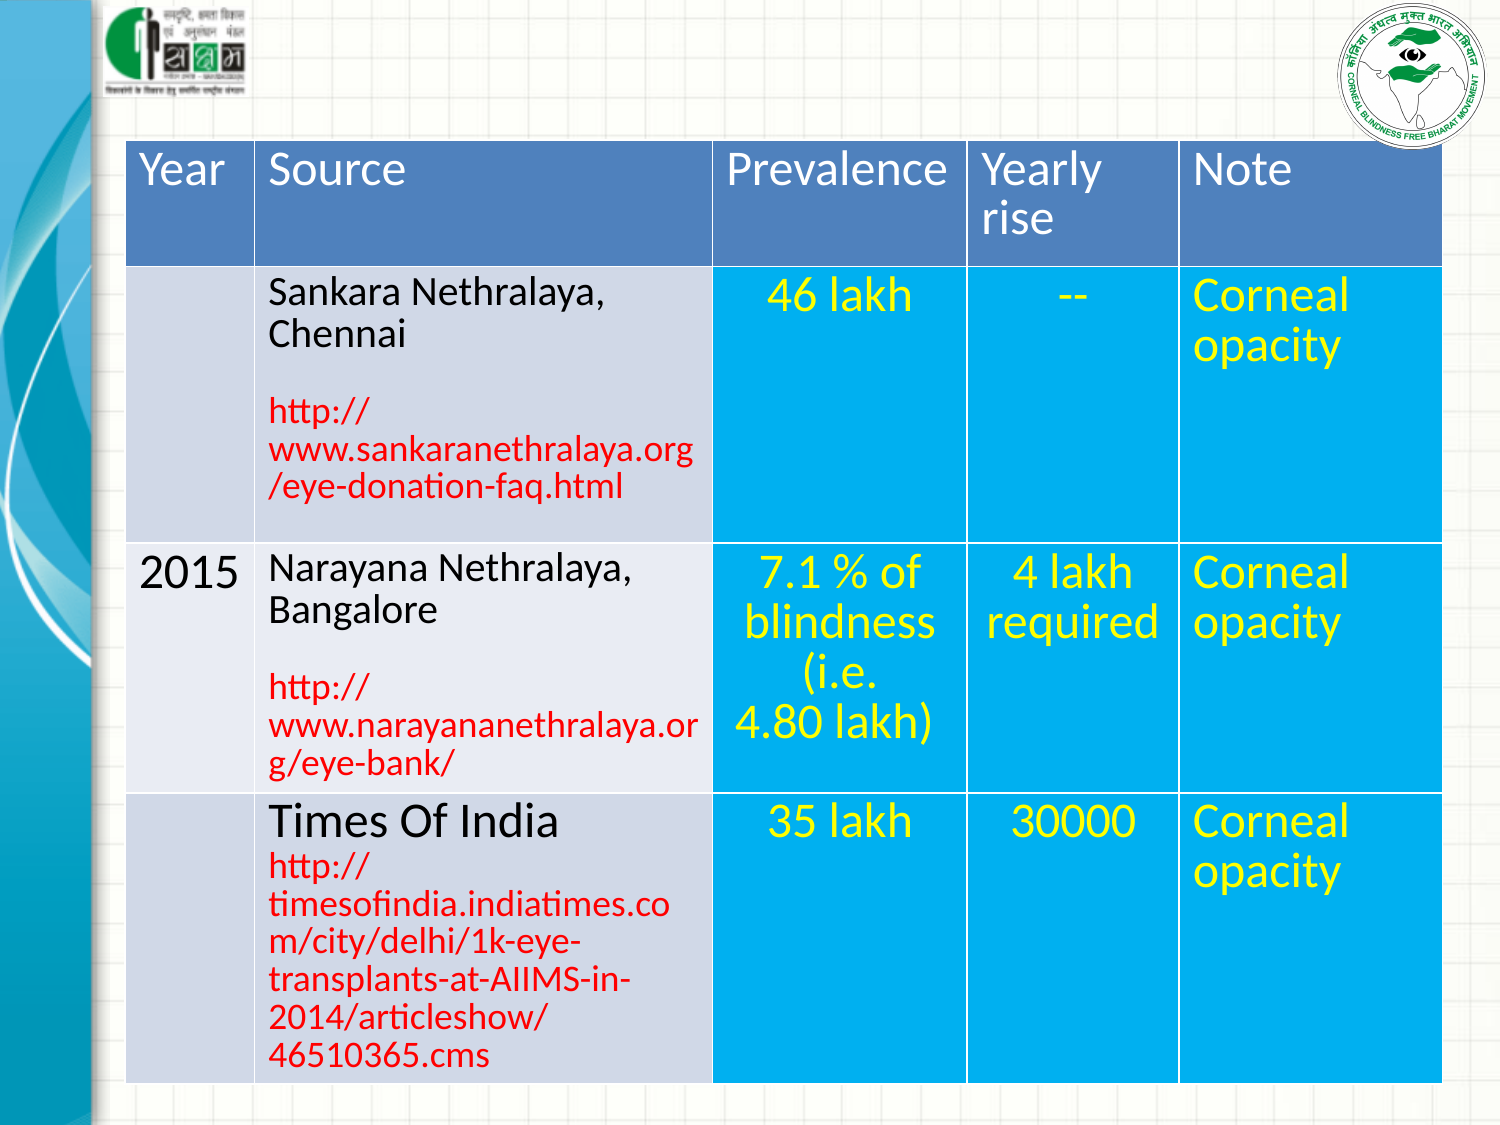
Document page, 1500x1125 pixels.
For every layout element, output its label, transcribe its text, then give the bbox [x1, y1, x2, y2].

table_cell Corneal opacity [1180, 267, 1442, 542]
table_cell 2015 [126, 544, 254, 792]
table_cell Sankara Nethralaya, Chennai http://www.sankaranethralaya.org/eye-donation-faq.html [255, 267, 712, 542]
table_cell Corneal opacity [1180, 544, 1442, 792]
table_header Note [1180, 141, 1442, 266]
table_cell [126, 267, 254, 542]
table_cell Times Of India http://timesofindia.indiatimes.com/city/delhi/1k-eye-transplants-at-AIIMS-in-2014/articleshow/46510365.cms [255, 794, 712, 1083]
table_cell Narayana Nethralaya, Bangalore http://www.narayananethralaya.org/eye-bank/ [255, 544, 712, 792]
table_cell 35 lakh [713, 794, 966, 1083]
table_cell 30000 [968, 794, 1178, 1083]
table_header Yearly rise [968, 141, 1178, 266]
table_cell 46 lakh [713, 267, 966, 542]
table_header Prevalence [713, 141, 966, 266]
table_header Source [255, 141, 712, 266]
picture [0, 0, 1500, 1125]
table_cell 4 lakh required [968, 544, 1178, 792]
table_cell -- [968, 267, 1178, 542]
table_cell Corneal opacity [1180, 794, 1442, 1083]
table_cell [126, 794, 254, 1083]
table_cell 7.1 % of blindness (i.e. 4.80 lakh) [713, 544, 966, 792]
table_header Year [126, 141, 254, 266]
